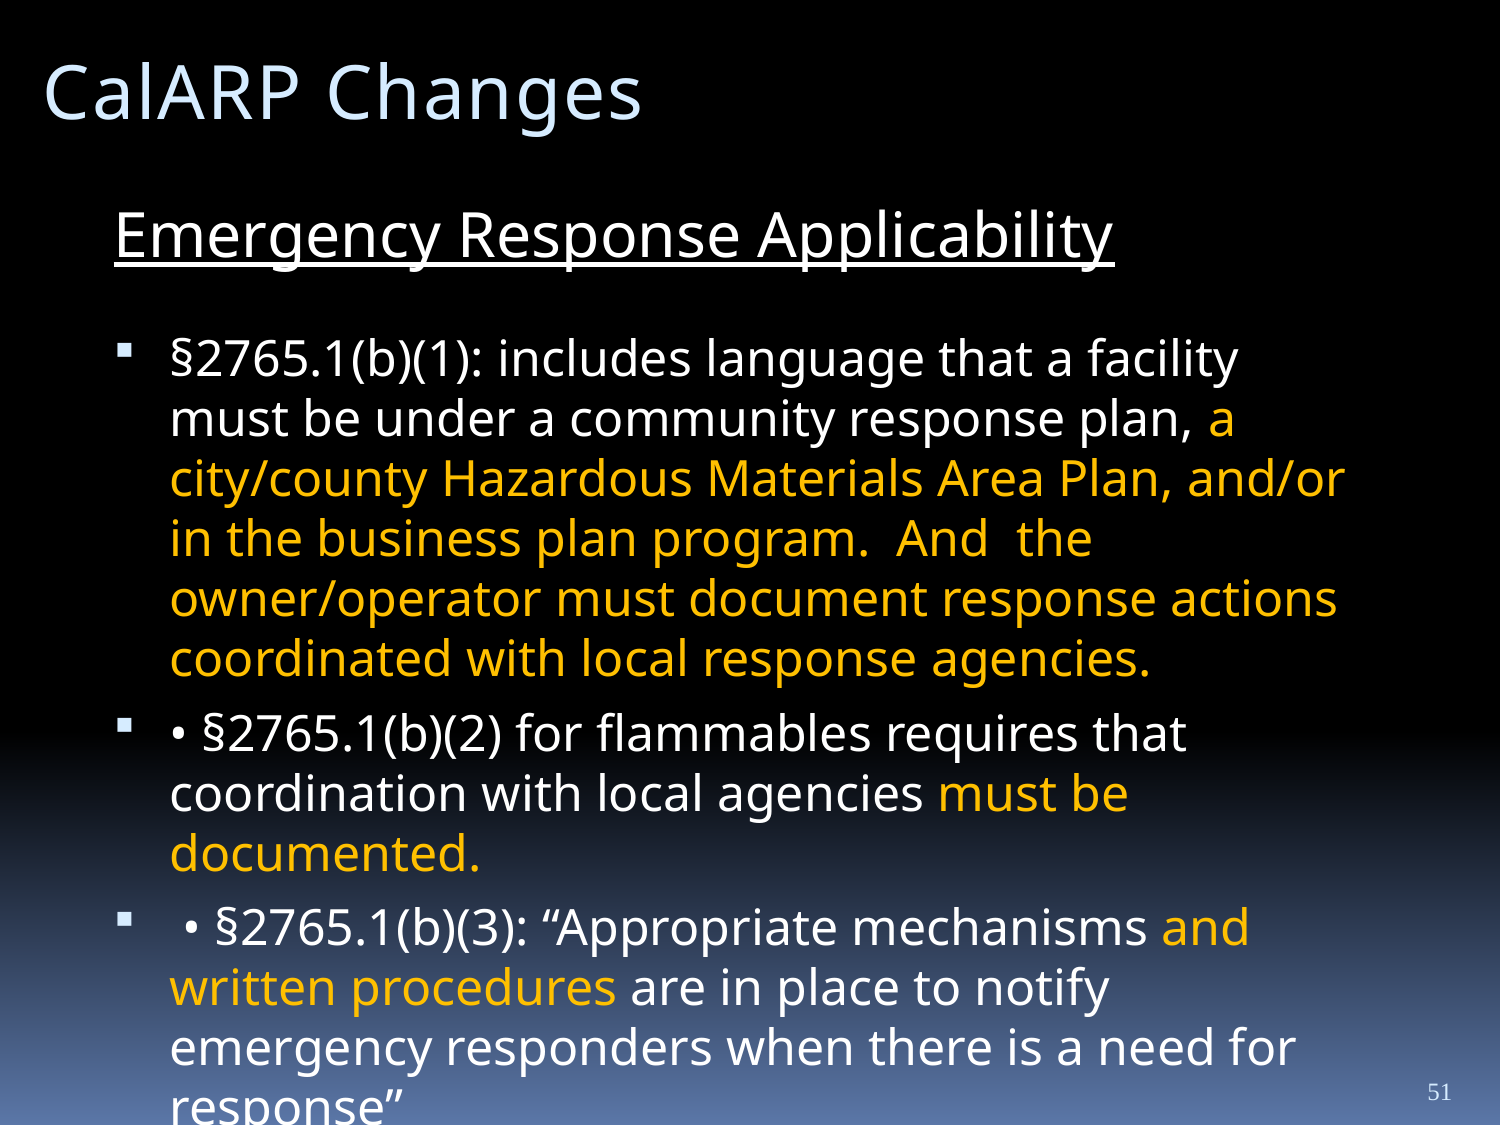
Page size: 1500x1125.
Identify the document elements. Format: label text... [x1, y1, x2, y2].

slide_number 51 [1412, 1052, 1488, 1113]
list Emergency Response Applicability §2765.1(b)(1): includes language that a facility must be under a community response plan, a city/county Hazardous Materials Area Plan, and/or in the business plan program. And the owner/operator must document response actions coordinated with local response agencies. • §2765.1(b)(2) for flammables requires that coordination with local agencies must be documented. • §2765.1(b)(3): “Appropriate mechanisms and written procedures are in place to notify emergency responders when there is a need for response” [87, 187, 1363, 1025]
text_box CalARP Changes [6, 37, 1500, 163]
